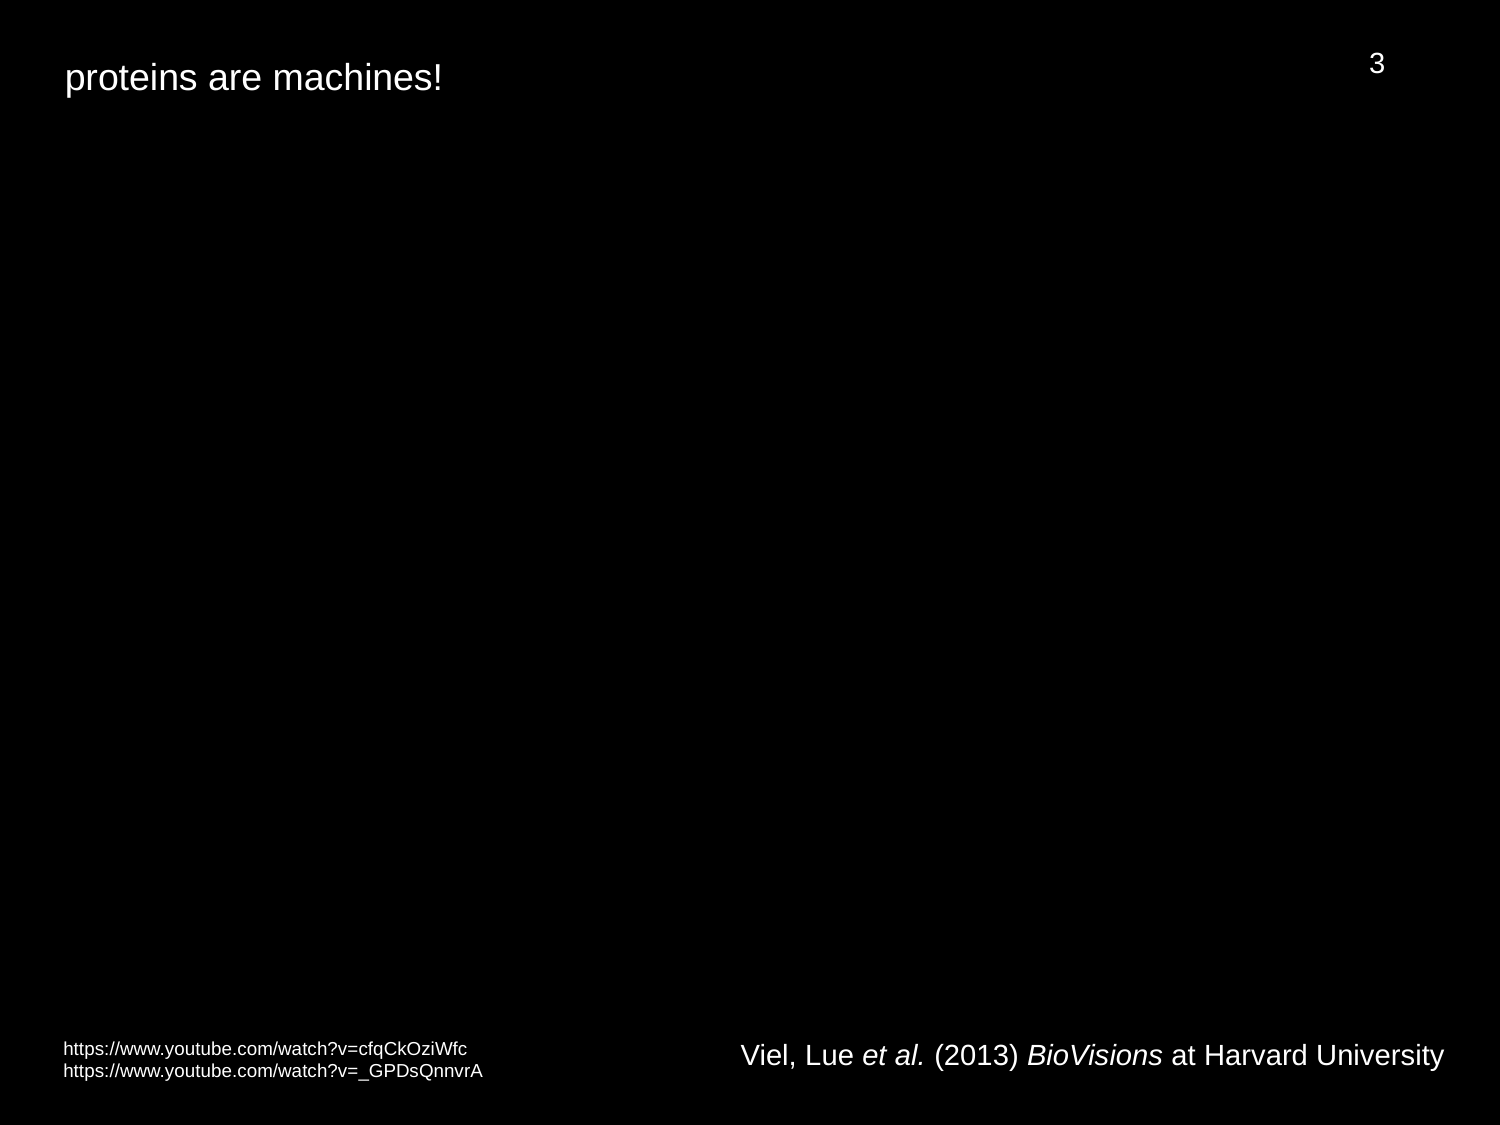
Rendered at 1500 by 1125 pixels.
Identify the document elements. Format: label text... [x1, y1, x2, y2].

text_box Viel, Lue et al. (2013) BioVisions at Harvard University [725, 1029, 1461, 1079]
text_box proteins are machines! [49, 45, 713, 105]
text_box 3 [1354, 37, 1500, 88]
text_box https://www.youtube.com/watch?v=cfqCkOziWfc https://www.youtube.com/watch?v=_GPDsQnnvrA [48, 1029, 498, 1089]
